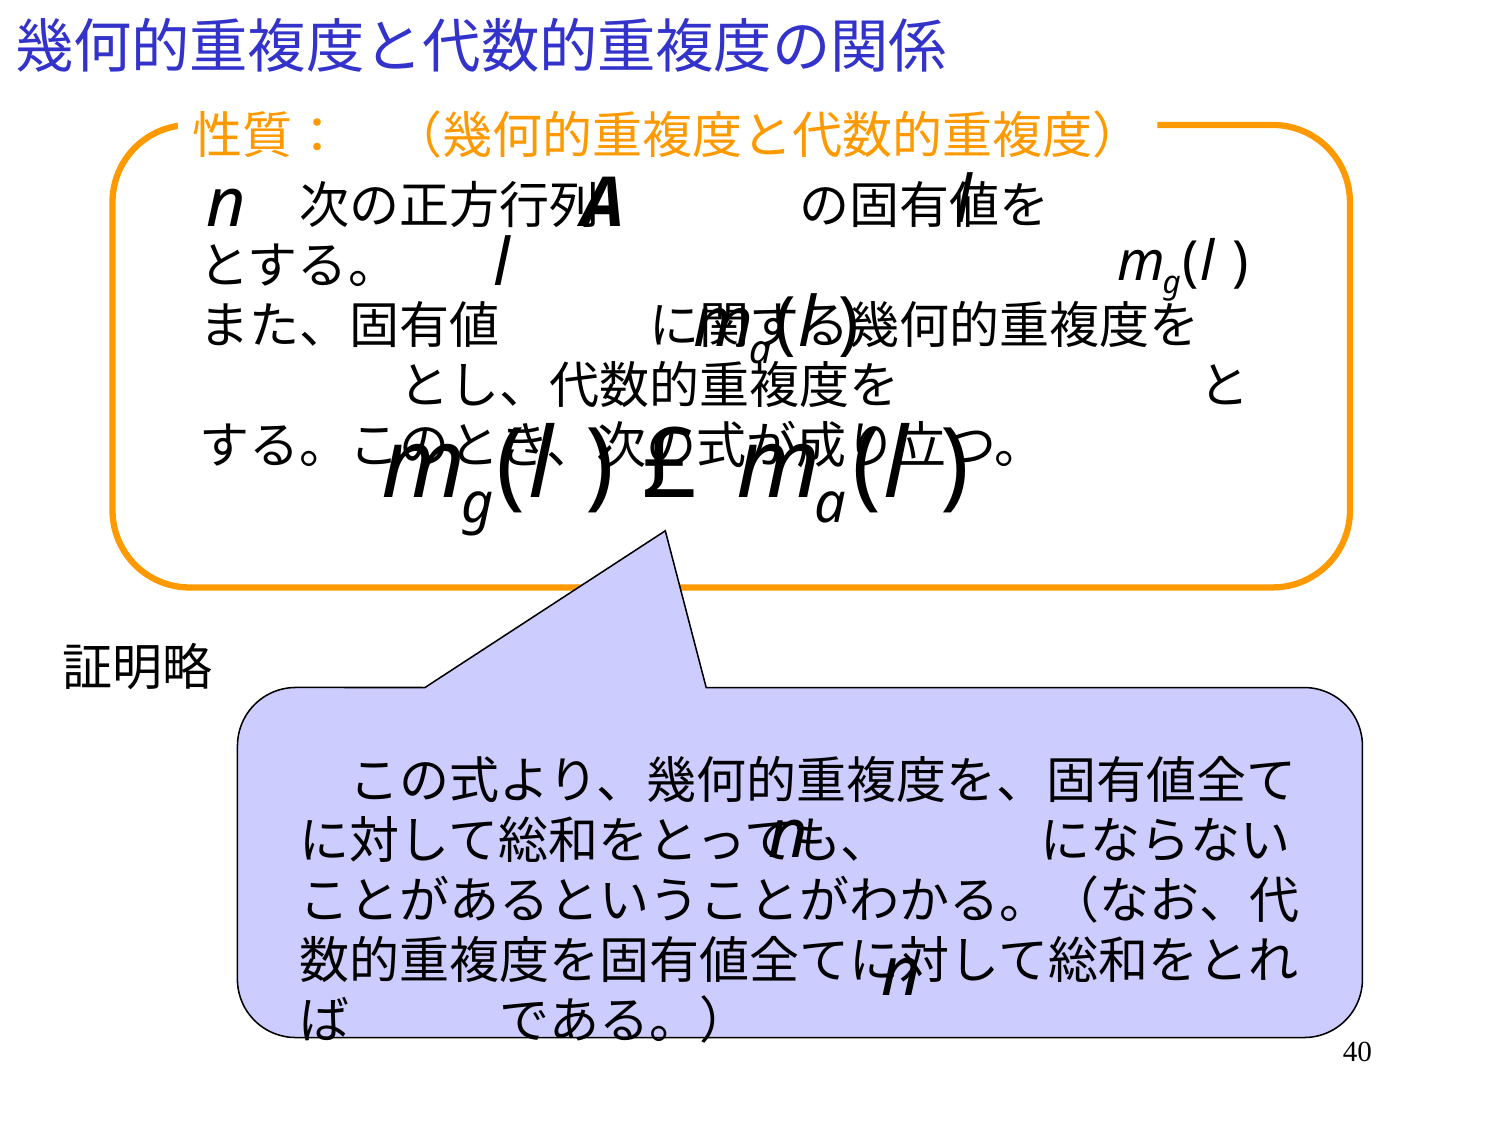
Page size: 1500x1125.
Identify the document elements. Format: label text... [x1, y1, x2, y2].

slide_number 40 [1074, 1024, 1388, 1101]
text_box [237, 563, 1363, 1037]
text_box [199, 180, 263, 238]
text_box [874, 949, 938, 1007]
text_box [487, 224, 542, 302]
text_box [112, 126, 614, 588]
text_box 証明略 [47, 628, 228, 704]
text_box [687, 281, 877, 376]
text_box [674, 124, 1351, 588]
title 幾何的重複度と代数的重複度の関係 [0, 0, 1026, 88]
text_box 性質： （幾何的重複度と代数的重複度） [177, 96, 1158, 172]
text_box 次の正方行列 の固有値を とする。 また、固有値 に関する幾何的重複度を とし、代数的重複度を とする。このとき、次の式が成り立つ。 [184, 165, 1275, 481]
text_box この式より、幾何的重複度を、固有値全てに対して総和をとっても、 にならないことがあるということがわかる。（なお、代数的重複度を固有値全てに対して総和をとれば である。） [284, 740, 1350, 1056]
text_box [372, 408, 991, 556]
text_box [574, 162, 650, 238]
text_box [762, 812, 826, 870]
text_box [949, 162, 1005, 240]
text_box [1112, 229, 1263, 313]
